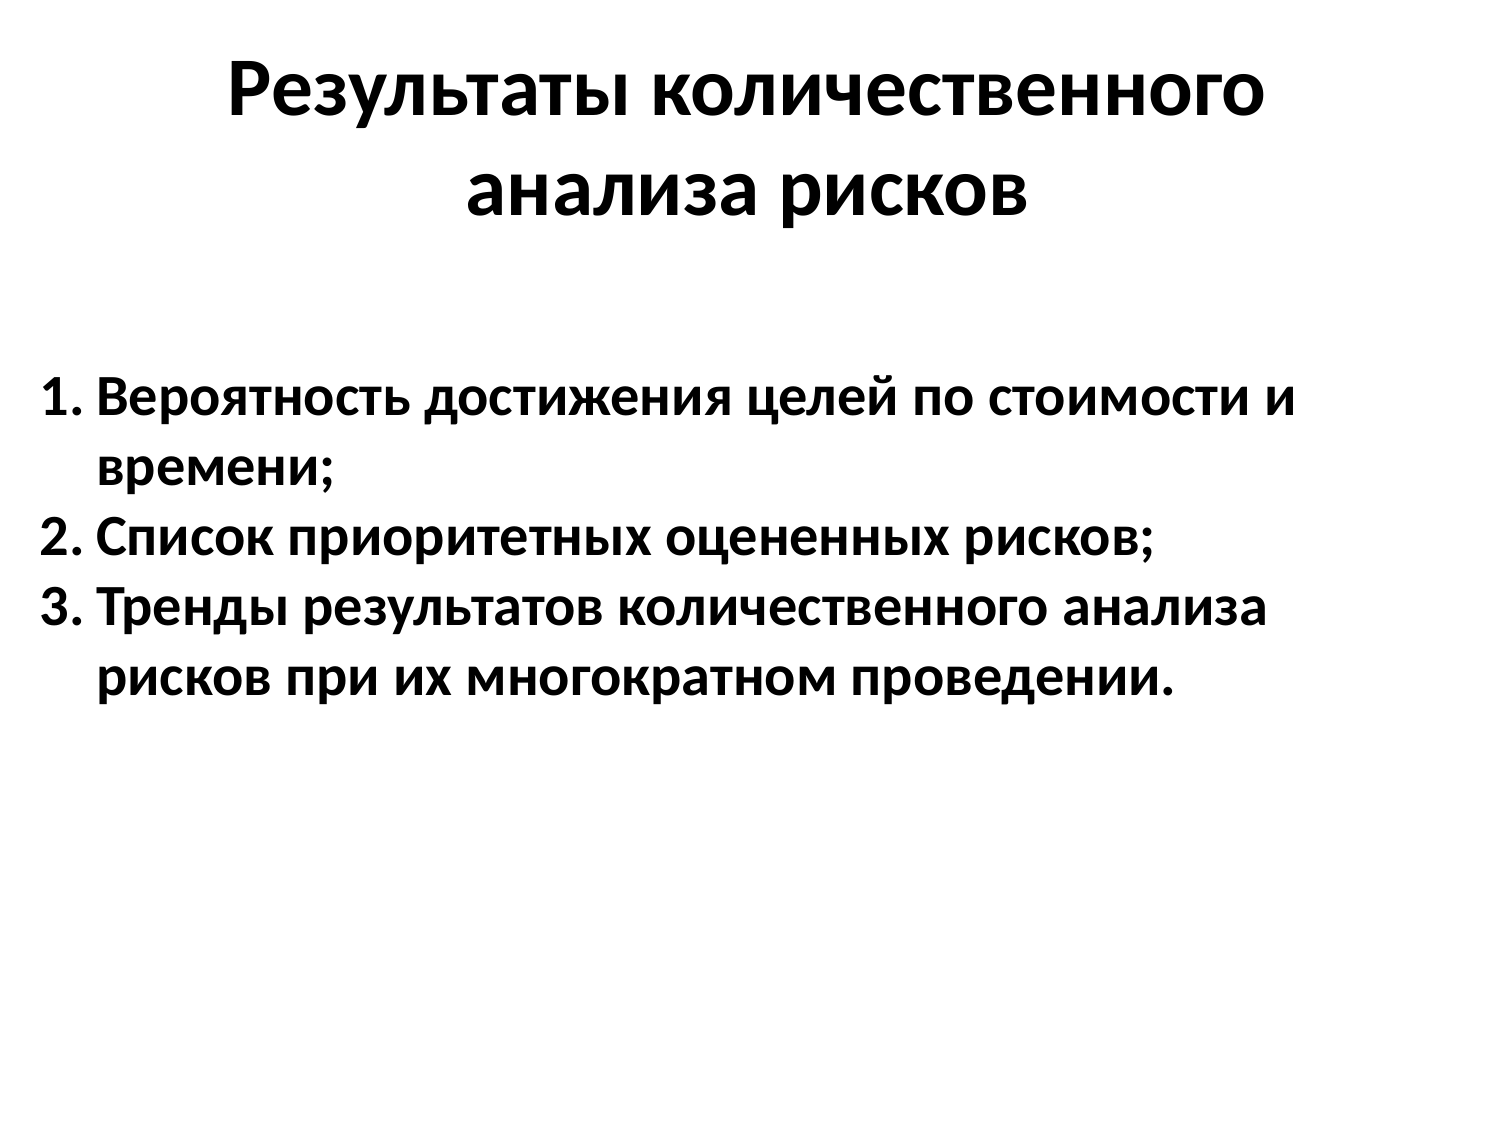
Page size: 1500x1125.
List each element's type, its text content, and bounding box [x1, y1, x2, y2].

text_box Вероятность достижения целей по стоимости и времени; Список приоритетных оцененных рисков; Тренды результатов количественного анализа рисков при их многократном проведении. [24, 349, 1459, 715]
text_box [24, 25, 1500, 100]
text_box Результаты количественного анализа рисков [81, 100, 1414, 240]
